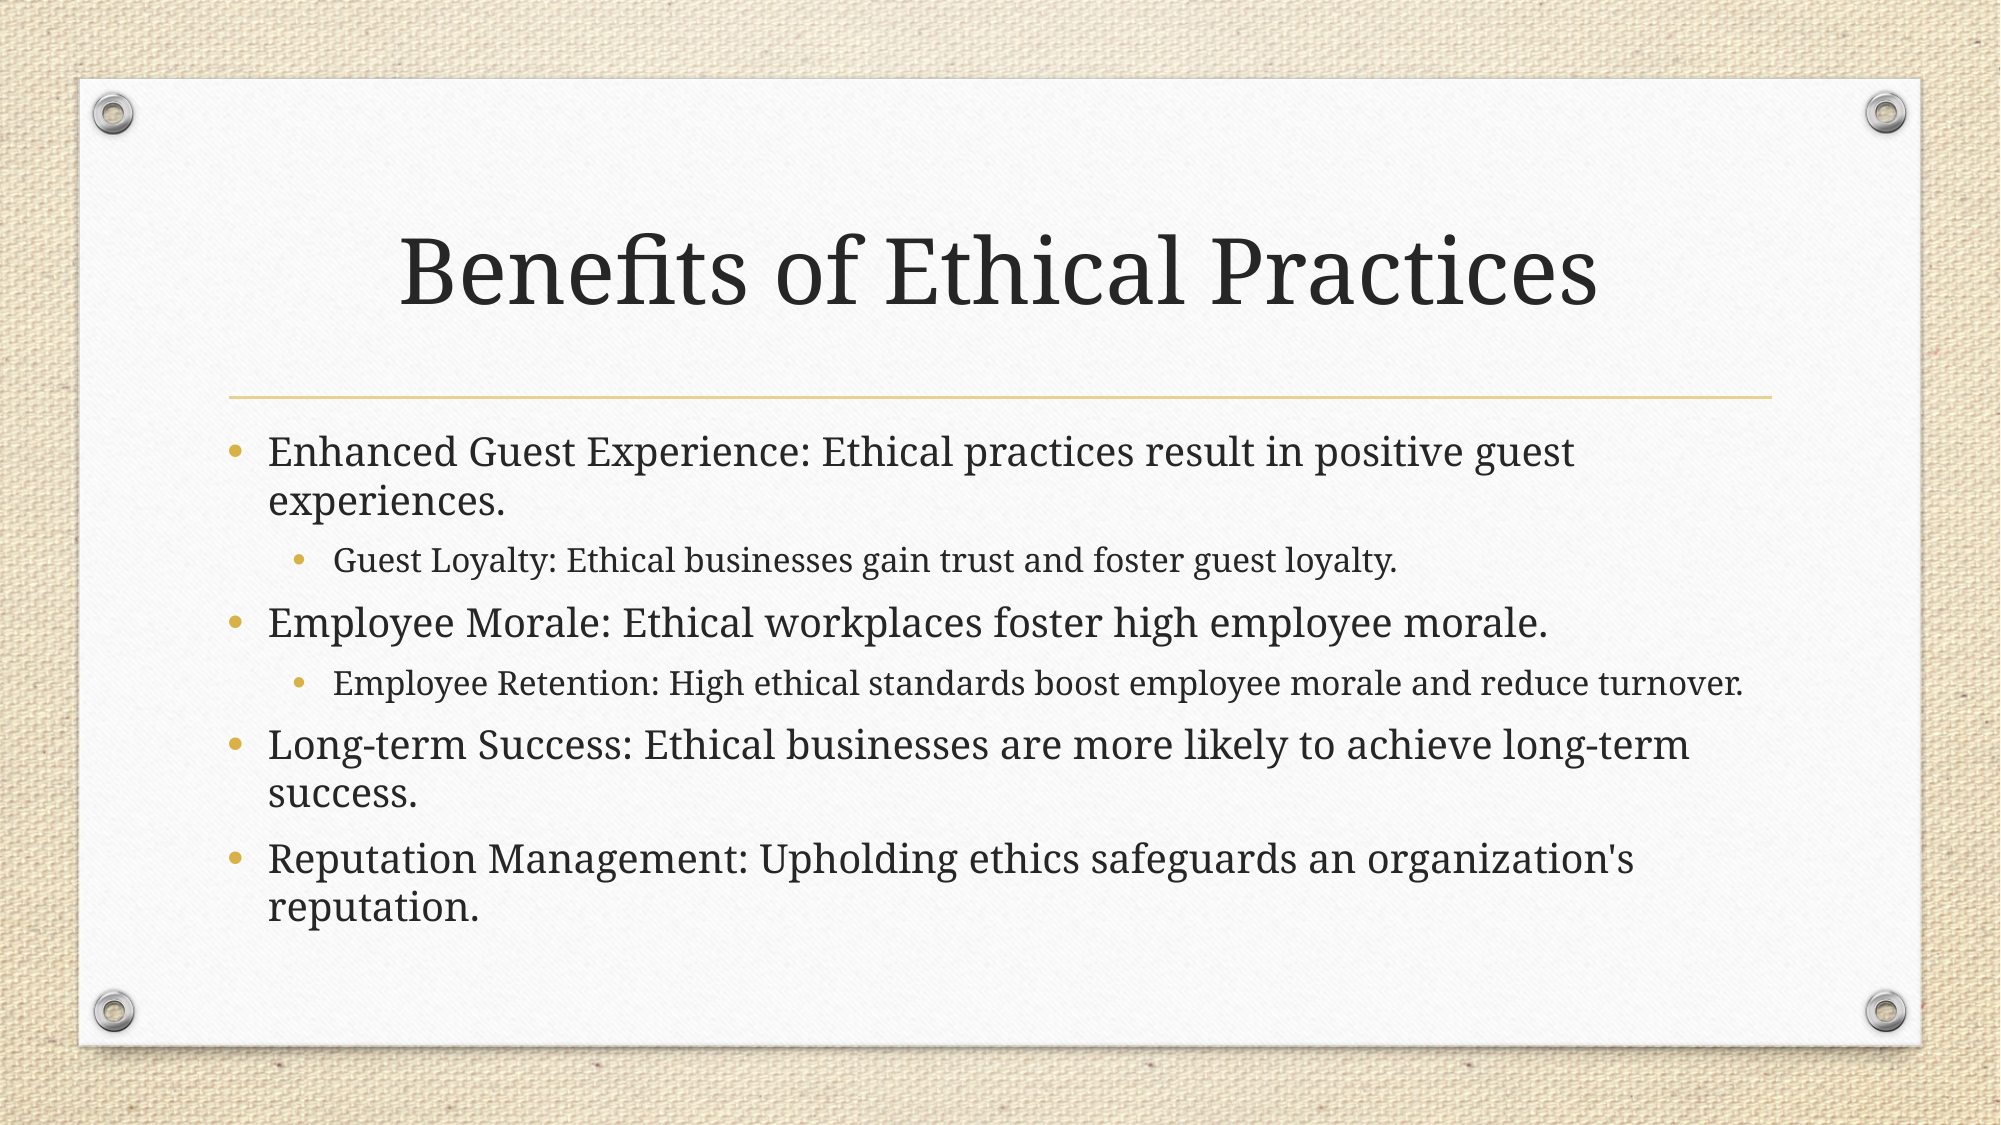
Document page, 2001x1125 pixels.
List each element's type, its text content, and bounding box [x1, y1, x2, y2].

list Enhanced Guest Experience: Ethical practices result in positive guest experiences. Guest Loyalty: Ethical businesses gain trust and foster guest loyalty. Employee Morale: Ethical workplaces foster high employee morale. Employee Retention: High ethical standards boost employee morale and reduce turnover. Long-term Success: Ethical businesses are more likely to achieve long-term success. Reputation Management: Upholding ethics safeguards an organization's reputation. [212, 419, 1788, 964]
picture [0, 0, 2001, 1125]
title Benefits of Ethical Practices [212, 161, 1788, 375]
